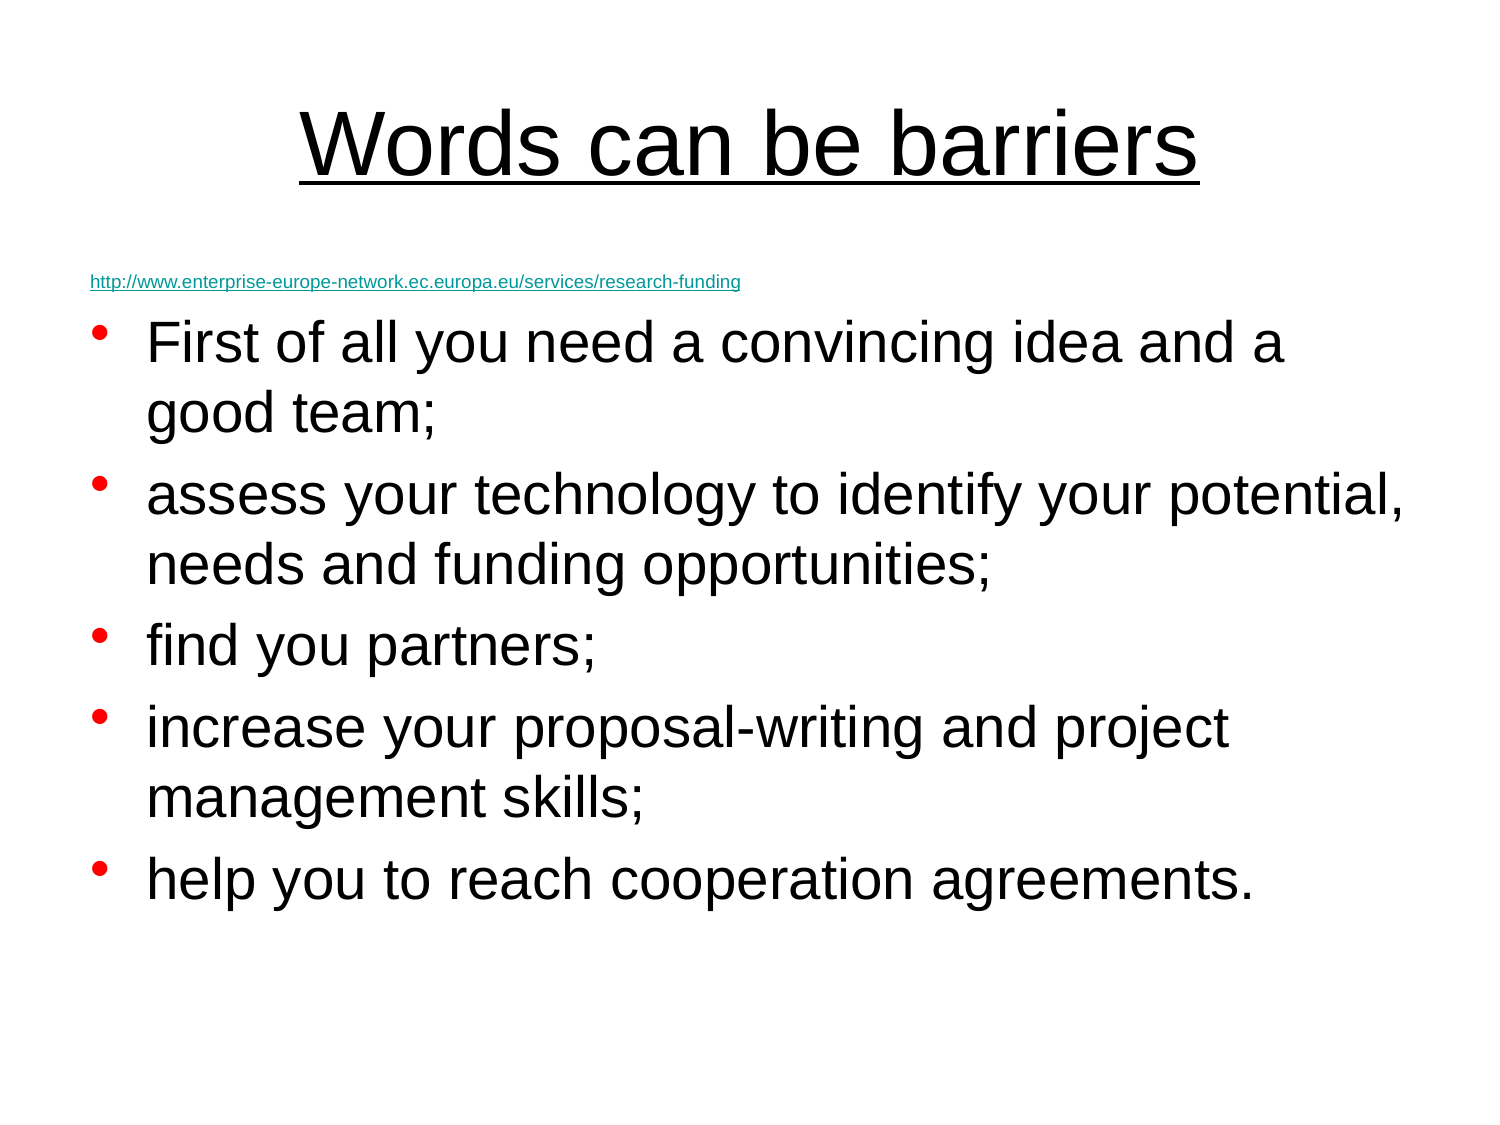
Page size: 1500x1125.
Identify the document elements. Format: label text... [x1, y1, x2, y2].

title Words can be barriers [74, 44, 1426, 233]
list http://www.enterprise-europe-network.ec.europa.eu/services/research-funding First of all you need a convincing idea and a good team; assess your technology to identify your potential, needs and funding opportunities; find you partners; increase your proposal-writing and project management skills; help you to reach cooperation agreements. [74, 262, 1426, 1006]
